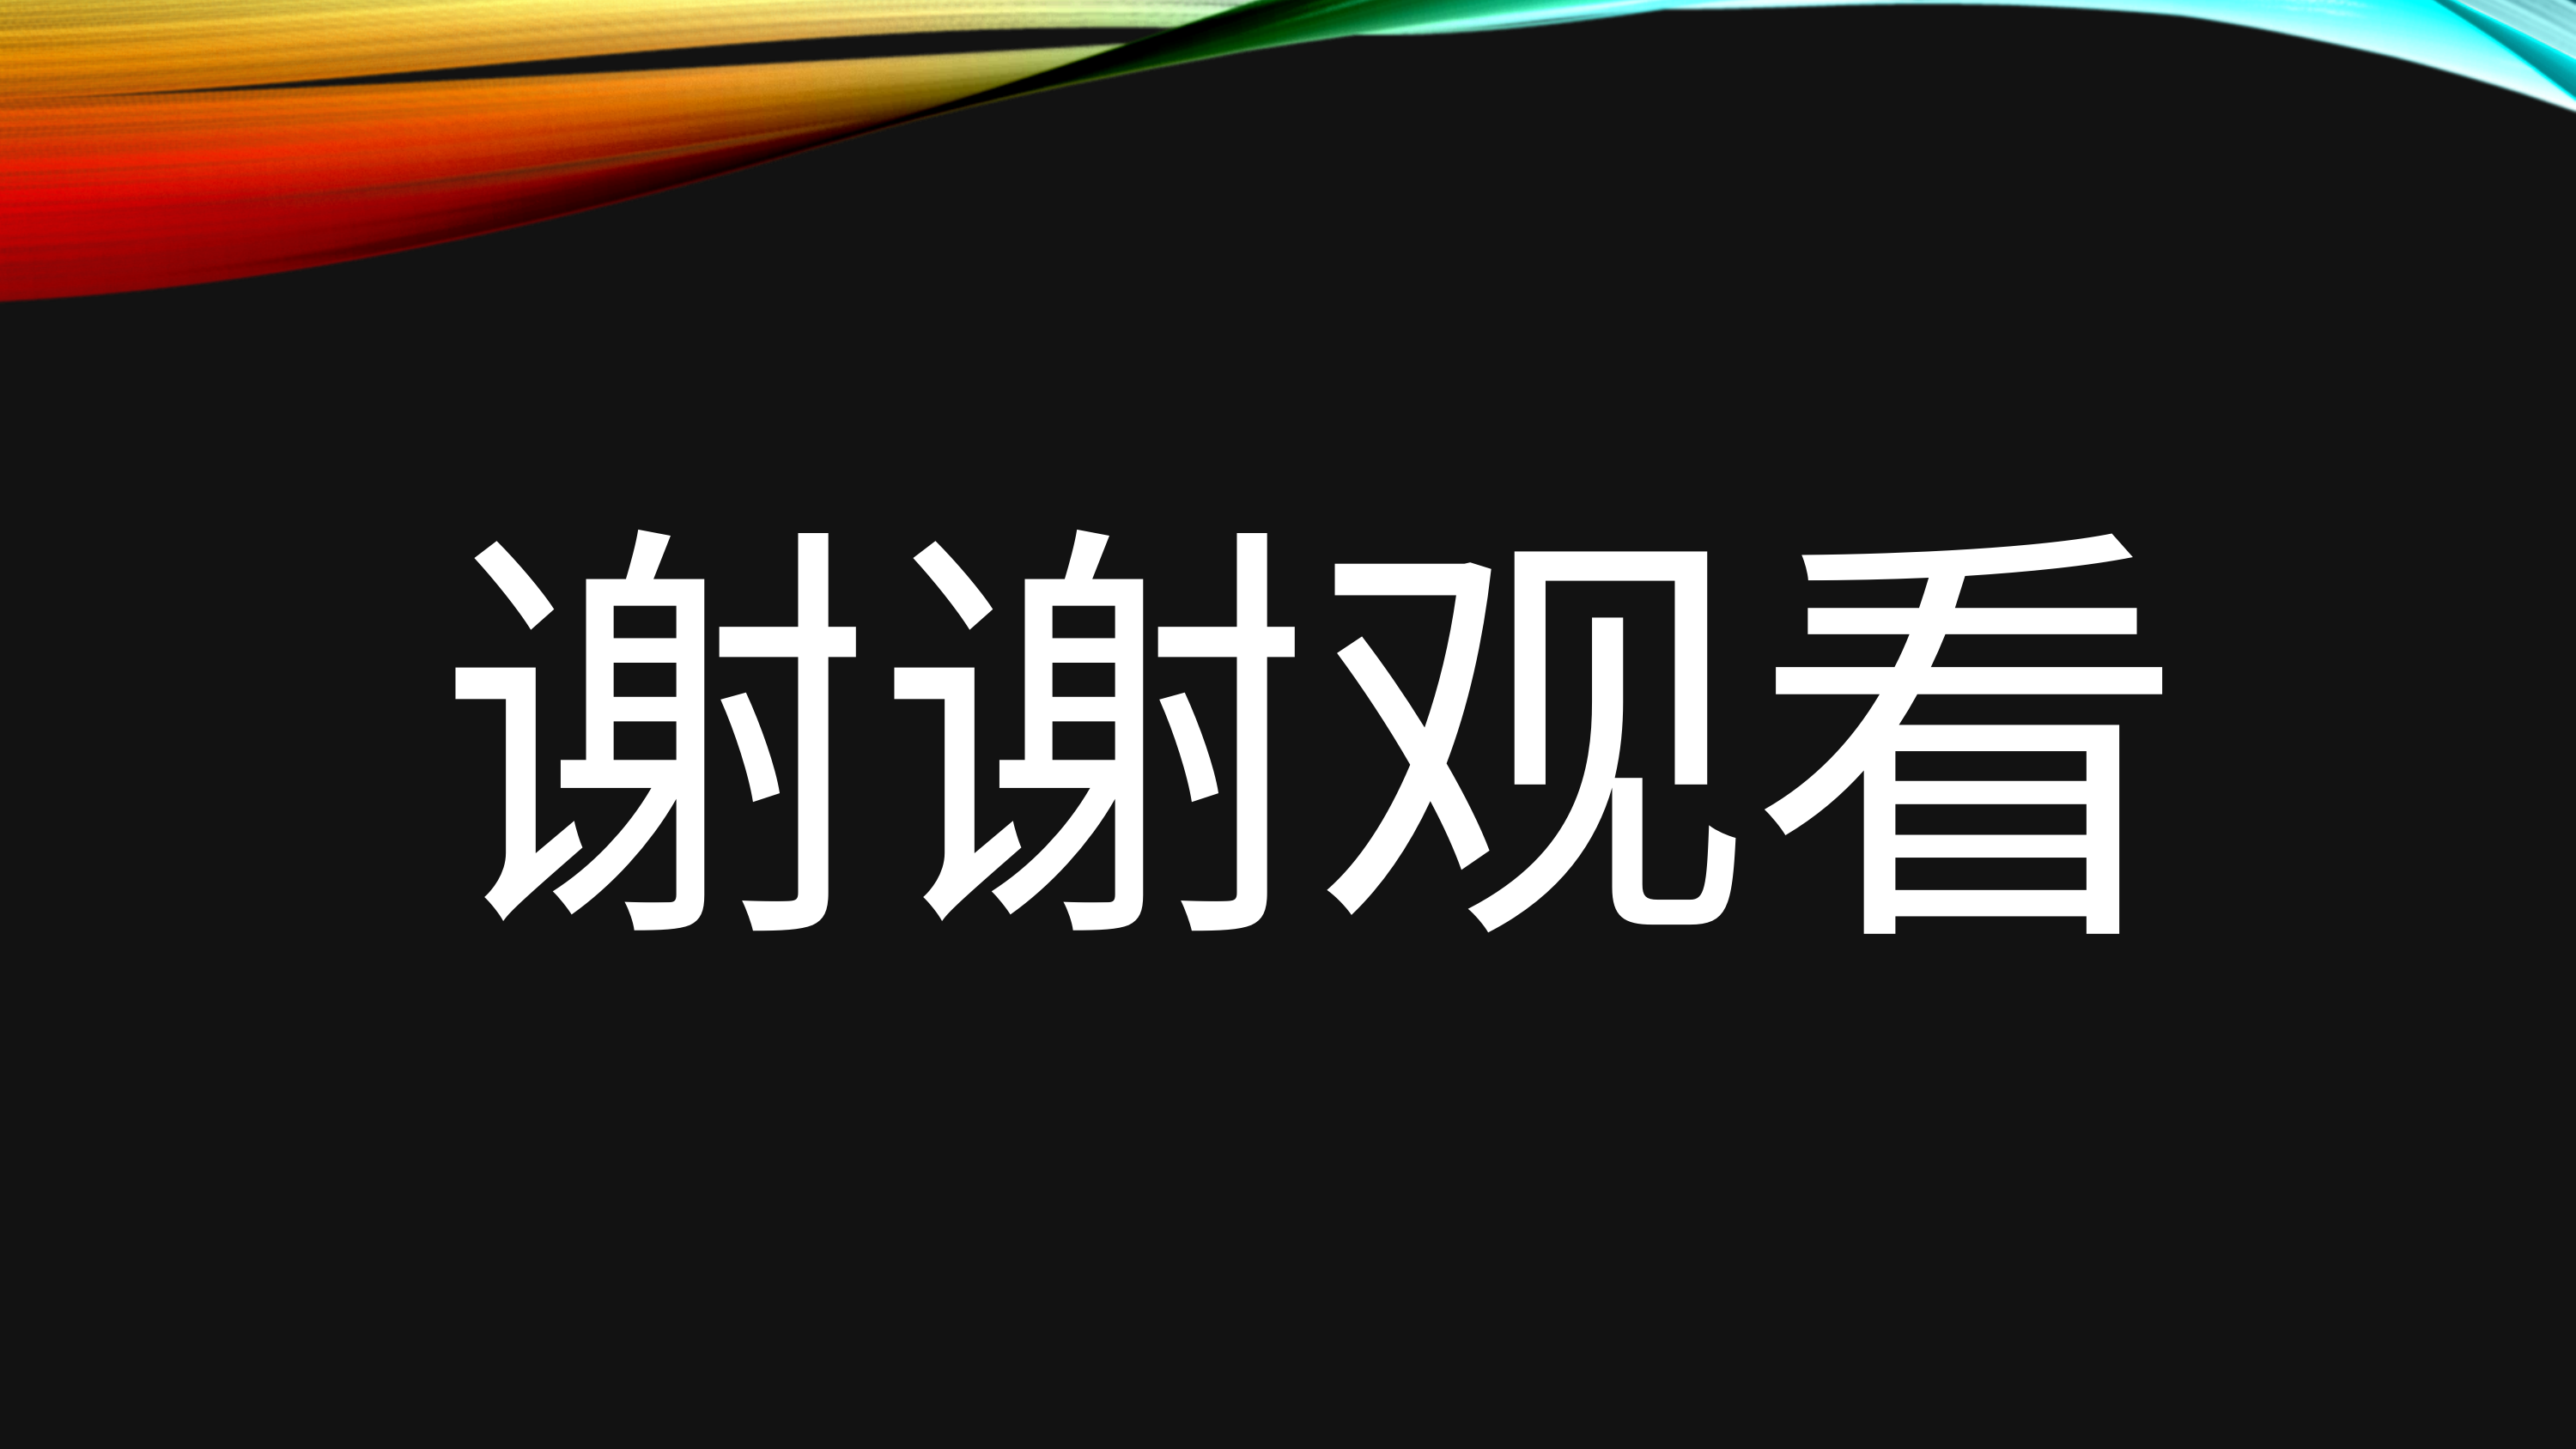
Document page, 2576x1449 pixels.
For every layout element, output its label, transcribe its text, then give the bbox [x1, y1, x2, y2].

text_box 谢谢观看 [0, 459, 2576, 986]
picture [0, 0, 2576, 305]
